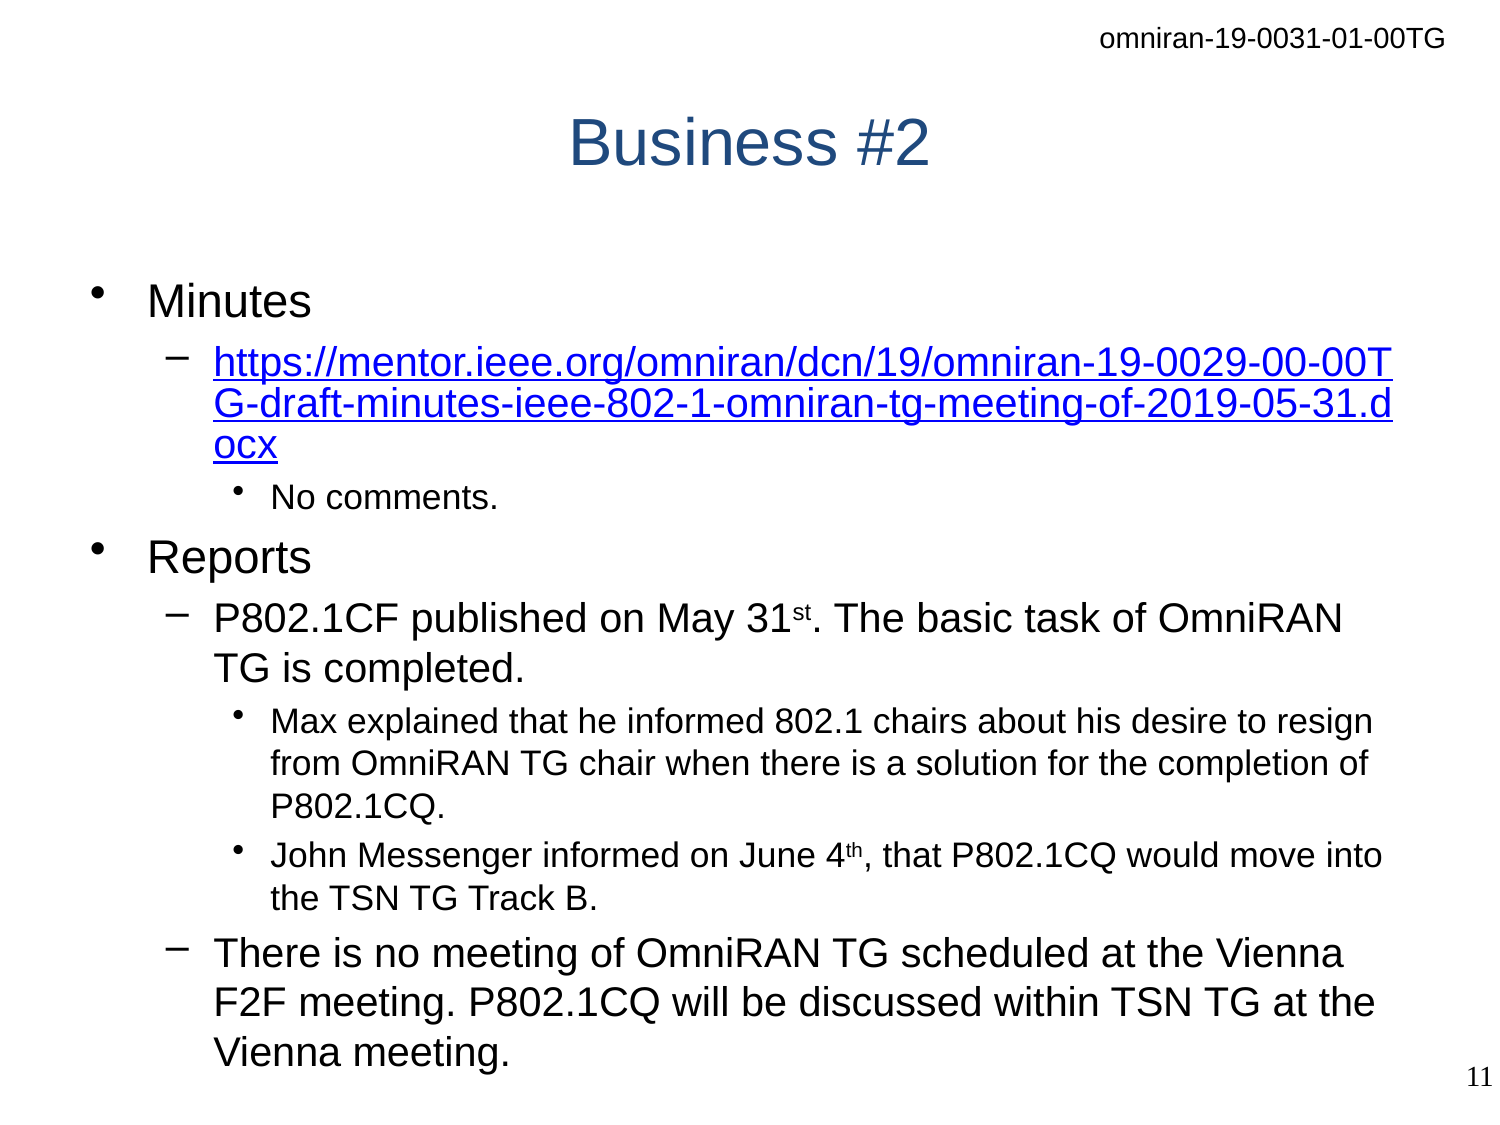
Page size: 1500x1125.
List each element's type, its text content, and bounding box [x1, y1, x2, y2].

list Minutes https://mentor.ieee.org/omniran/dcn/19/omniran-19-0029-00-00TG-draft-minutes-ieee-802-1-omniran-tg-meeting-of-2019-05-31.docx No comments. Reports P802.1CF published on May 31st. The basic task of OmniRAN TG is completed. Max explained that he informed 802.1 chairs about his desire to resign from OmniRAN TG chair when there is a solution for the completion of P802.1CQ. John Messenger informed on June 4th, that P802.1CQ would move into the TSN TG Track B. There is no meeting of OmniRAN TG scheduled at the Vienna F2F meeting. P802.1CQ will be discussed within TSN TG at the Vienna meeting. [75, 262, 1425, 1005]
title Business #2 [75, 45, 1425, 233]
